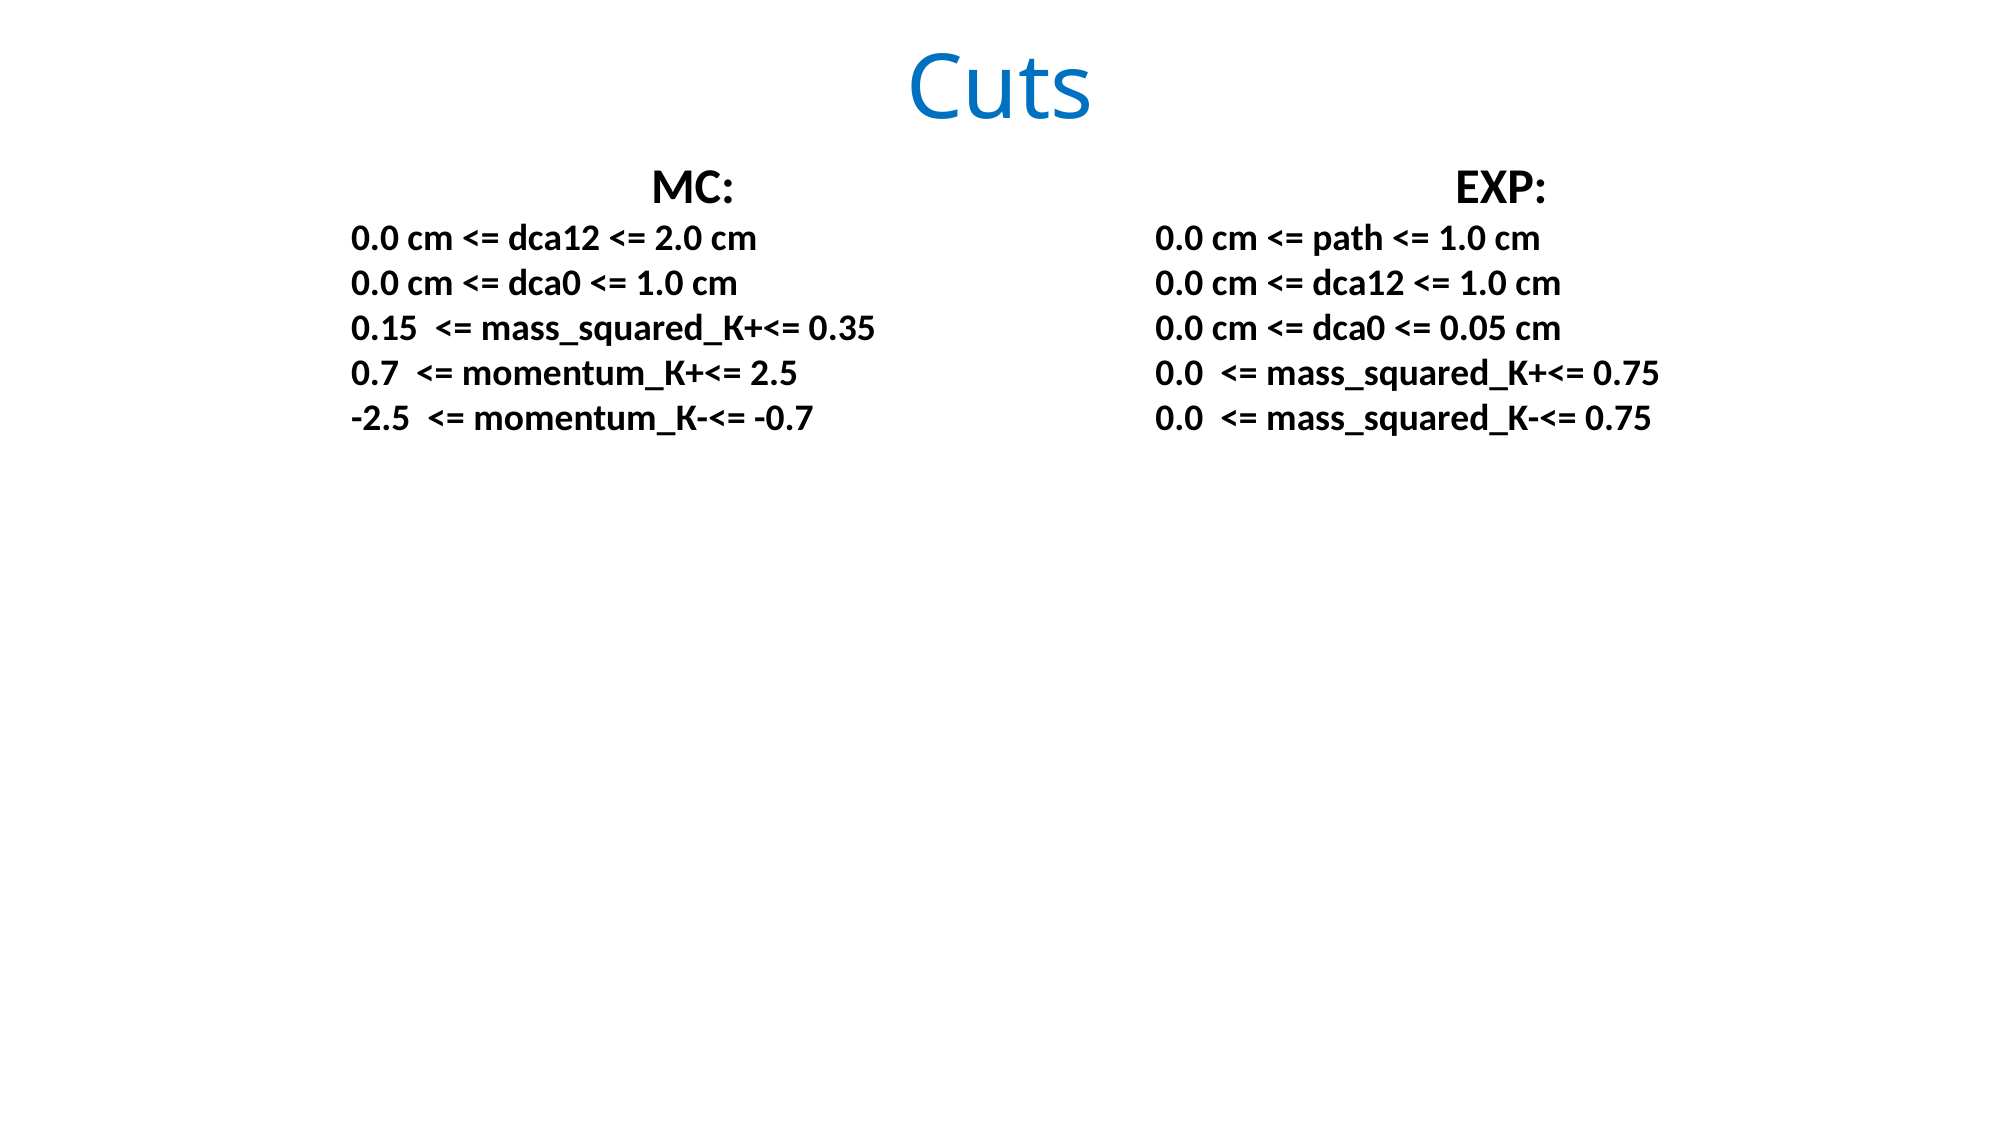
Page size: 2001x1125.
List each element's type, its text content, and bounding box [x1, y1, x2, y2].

title Cuts [137, 33, 1863, 146]
